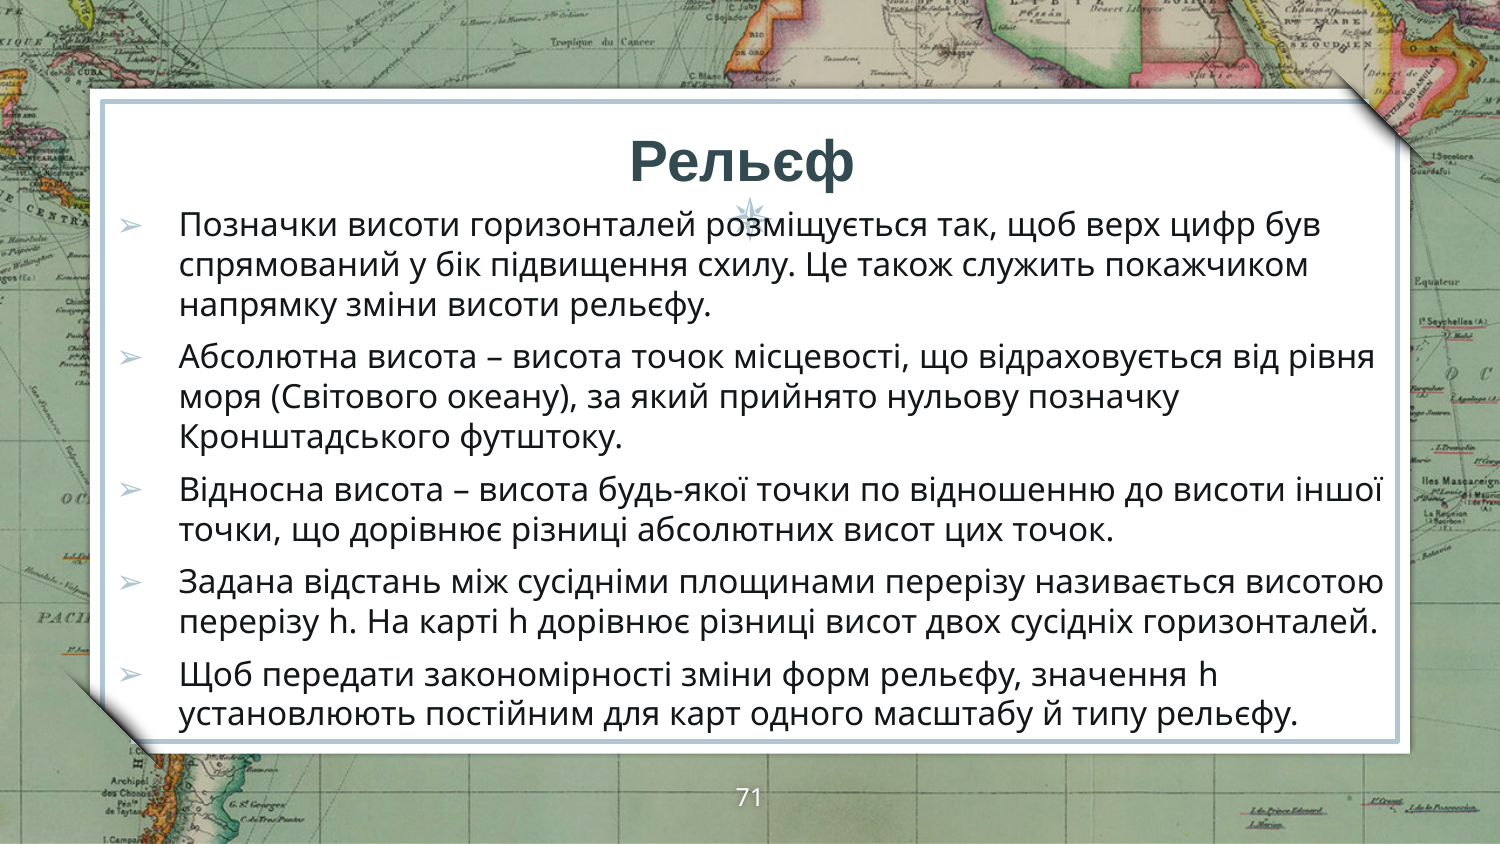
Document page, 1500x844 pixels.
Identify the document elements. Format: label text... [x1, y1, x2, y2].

picture [0, 0, 1500, 844]
list Позначки висоти горизонталей розміщується так, щоб верх цифр був спрямований у бік підвищення схилу. Це також служить покажчиком напрямку зміни висоти рельєфу. Абсолютна висота – висота точок місцевості, що відраховується від рівня моря (Світового океану), за який прийнято нульову позначку Кронштадського футштоку. Відносна висота – висота будь-якої точки по відношенню до висоти іншої точки, що дорівнює різниці абсолютних висот цих точок. Задана відстань між сусідніми площинами перерізу називається висотою перерізу h. На карті h дорівнює різниці висот двох сусідніх горизонталей. Щоб передати закономірності зміни форм рельєфу, значення h установлюють постійним для карт одного масштабу й типу рельєфу. [103, 203, 1397, 744]
title Рельєф [157, 103, 1329, 193]
slide_number 71 [705, 753, 795, 844]
